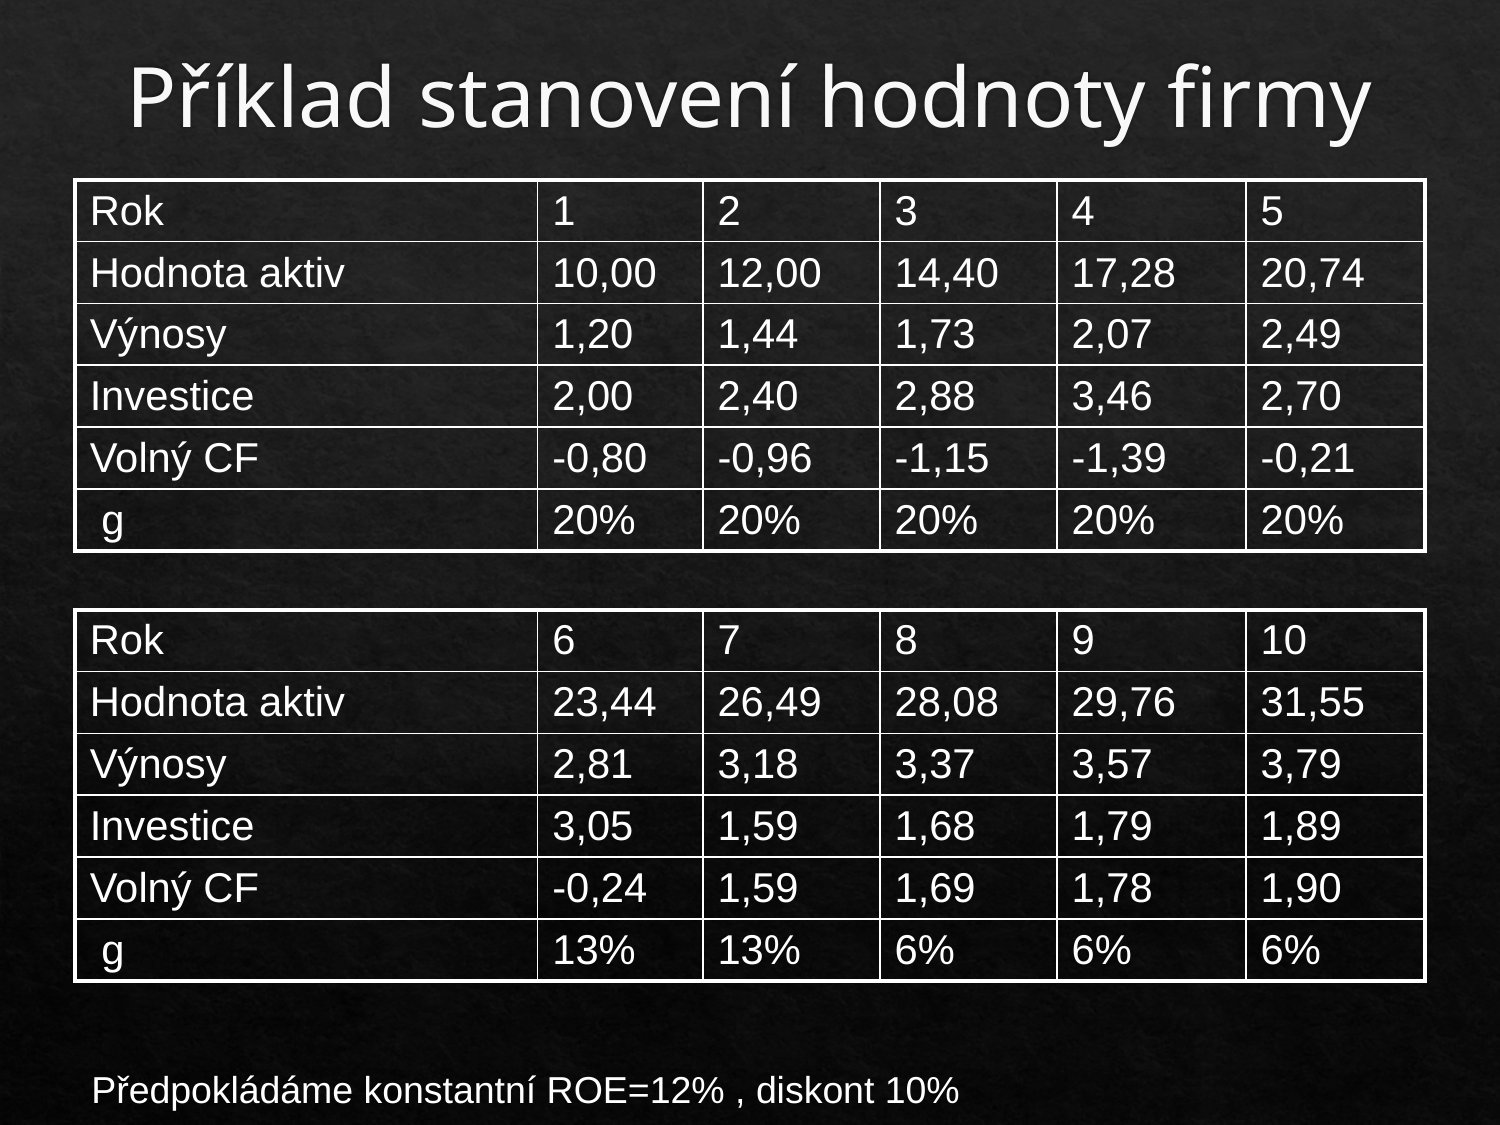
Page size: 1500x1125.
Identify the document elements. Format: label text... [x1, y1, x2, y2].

table_cell 29,76 [1058, 672, 1245, 733]
table_cell 6% [1058, 920, 1245, 979]
table_cell 1,20 [538, 304, 702, 364]
table_cell 3,37 [881, 734, 1056, 794]
table_cell -0,80 [538, 428, 702, 488]
table_cell 20,74 [1247, 242, 1423, 303]
table_cell 3,46 [1058, 366, 1245, 426]
table_cell 12,00 [704, 242, 879, 303]
table_cell -0,96 [704, 428, 879, 488]
table_cell 1,44 [704, 304, 879, 364]
table_cell -1,15 [881, 428, 1056, 488]
table_cell 20% [704, 490, 879, 549]
table_cell 1,90 [1247, 858, 1423, 918]
table_cell 17,28 [1058, 242, 1245, 303]
table_cell 1,89 [1247, 796, 1423, 856]
table_cell Investice [77, 796, 537, 856]
table_cell -1,39 [1058, 428, 1245, 488]
table_cell 1,59 [704, 858, 879, 918]
table_cell Hodnota aktiv [77, 242, 537, 303]
table_header 7 [704, 612, 879, 671]
table_header Rok [77, 182, 537, 241]
table_header 4 [1058, 182, 1245, 241]
table_cell 20% [538, 490, 702, 549]
table_cell 1,59 [704, 796, 879, 856]
table_cell 3,57 [1058, 734, 1245, 794]
table_cell 13% [704, 920, 879, 979]
table_cell 2,07 [1058, 304, 1245, 364]
table_cell Volný CF [77, 428, 537, 488]
table_cell 1,68 [881, 796, 1056, 856]
table_cell 1,78 [1058, 858, 1245, 918]
table_cell 10,00 [538, 242, 702, 303]
table_cell 1,73 [881, 304, 1056, 364]
table_cell 23,44 [538, 672, 702, 733]
table_header 5 [1247, 182, 1423, 241]
table_header 9 [1058, 612, 1245, 671]
table_cell 20% [1058, 490, 1245, 549]
table_cell 13% [538, 920, 702, 979]
table_cell 6% [881, 920, 1056, 979]
table_cell 14,40 [881, 242, 1056, 303]
table_cell Investice [77, 366, 537, 426]
table_cell 31,55 [1247, 672, 1423, 733]
table_cell 2,88 [881, 366, 1056, 426]
table_header 6 [538, 612, 702, 671]
table_cell 3,05 [538, 796, 702, 856]
table_header Rok [77, 612, 537, 671]
table_cell -0,21 [1247, 428, 1423, 488]
table_header 2 [704, 182, 879, 241]
table_cell 2,70 [1247, 366, 1423, 426]
table_cell 26,49 [704, 672, 879, 733]
table_cell 2,00 [538, 366, 702, 426]
table_cell 20% [1247, 490, 1423, 549]
table_header 3 [881, 182, 1056, 241]
table_header 10 [1247, 612, 1423, 671]
table_header 1 [538, 182, 702, 241]
table_cell 2,81 [538, 734, 702, 794]
table_cell 1,69 [881, 858, 1056, 918]
table_cell Hodnota aktiv [77, 672, 537, 733]
text_box Předpokládáme konstantní ROE=12% , diskont 10% [76, 1058, 1365, 1119]
table_cell 2,40 [704, 366, 879, 426]
table_header 8 [881, 612, 1056, 671]
table_cell -0,24 [538, 858, 702, 918]
table_cell g [77, 490, 537, 549]
table_cell Výnosy [77, 734, 537, 794]
table_cell 3,79 [1247, 734, 1423, 794]
table_cell Volný CF [77, 858, 537, 918]
table_cell 28,08 [881, 672, 1056, 733]
table_cell g [77, 920, 537, 979]
table_cell 3,18 [704, 734, 879, 794]
table_cell Výnosy [77, 304, 537, 364]
title Příklad stanovení hodnoty firmy [75, 0, 1425, 178]
table_cell 6% [1247, 920, 1423, 979]
table_cell 20% [881, 490, 1056, 549]
table_cell 2,49 [1247, 304, 1423, 364]
table_cell 1,79 [1058, 796, 1245, 856]
